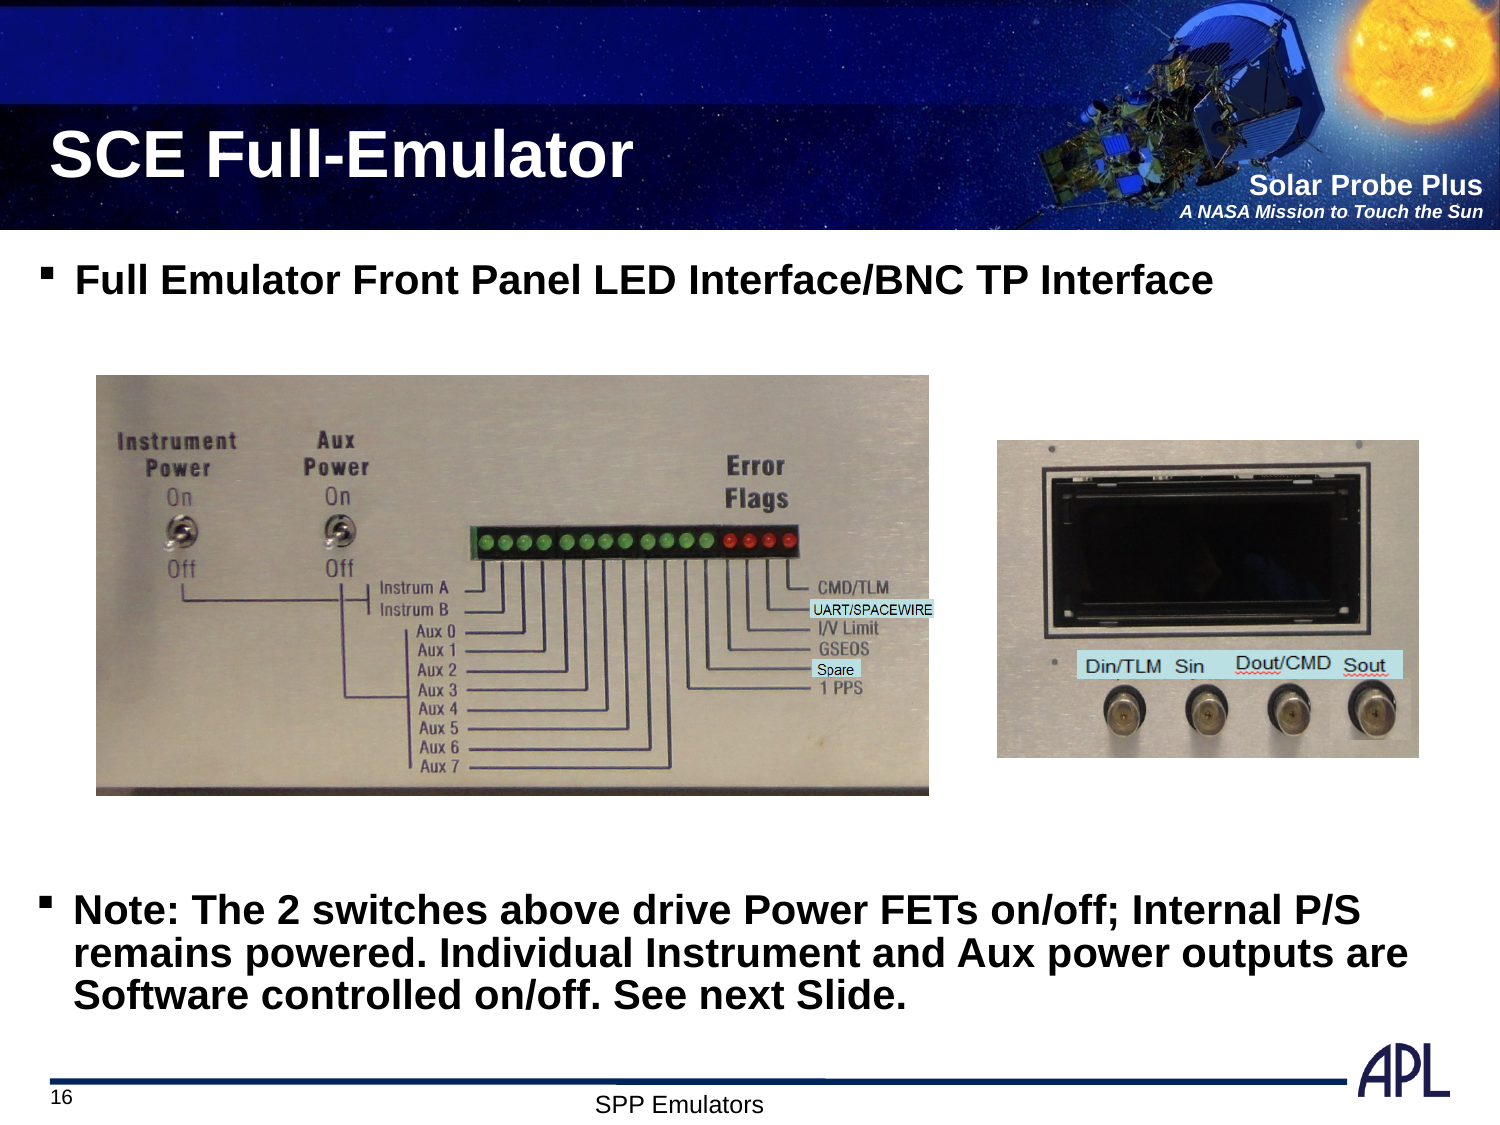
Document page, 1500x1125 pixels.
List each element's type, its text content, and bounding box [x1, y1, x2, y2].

text_box Note: The 2 switches above drive Power FETs on/off; Internal P/S remains powered. Individual Instrument and Aux power outputs are Software controlled on/off. See next Slide. [35, 890, 1419, 995]
slide_number 16 [49, 1082, 273, 1112]
picture [0, 0, 1500, 230]
picture [1358, 1043, 1450, 1097]
title SCE Full-Emulator [49, 0, 1133, 192]
list Full Emulator Front Panel LED Interface/BNC TP Interface [37, 260, 1421, 366]
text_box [95, 374, 934, 797]
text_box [997, 440, 1419, 759]
